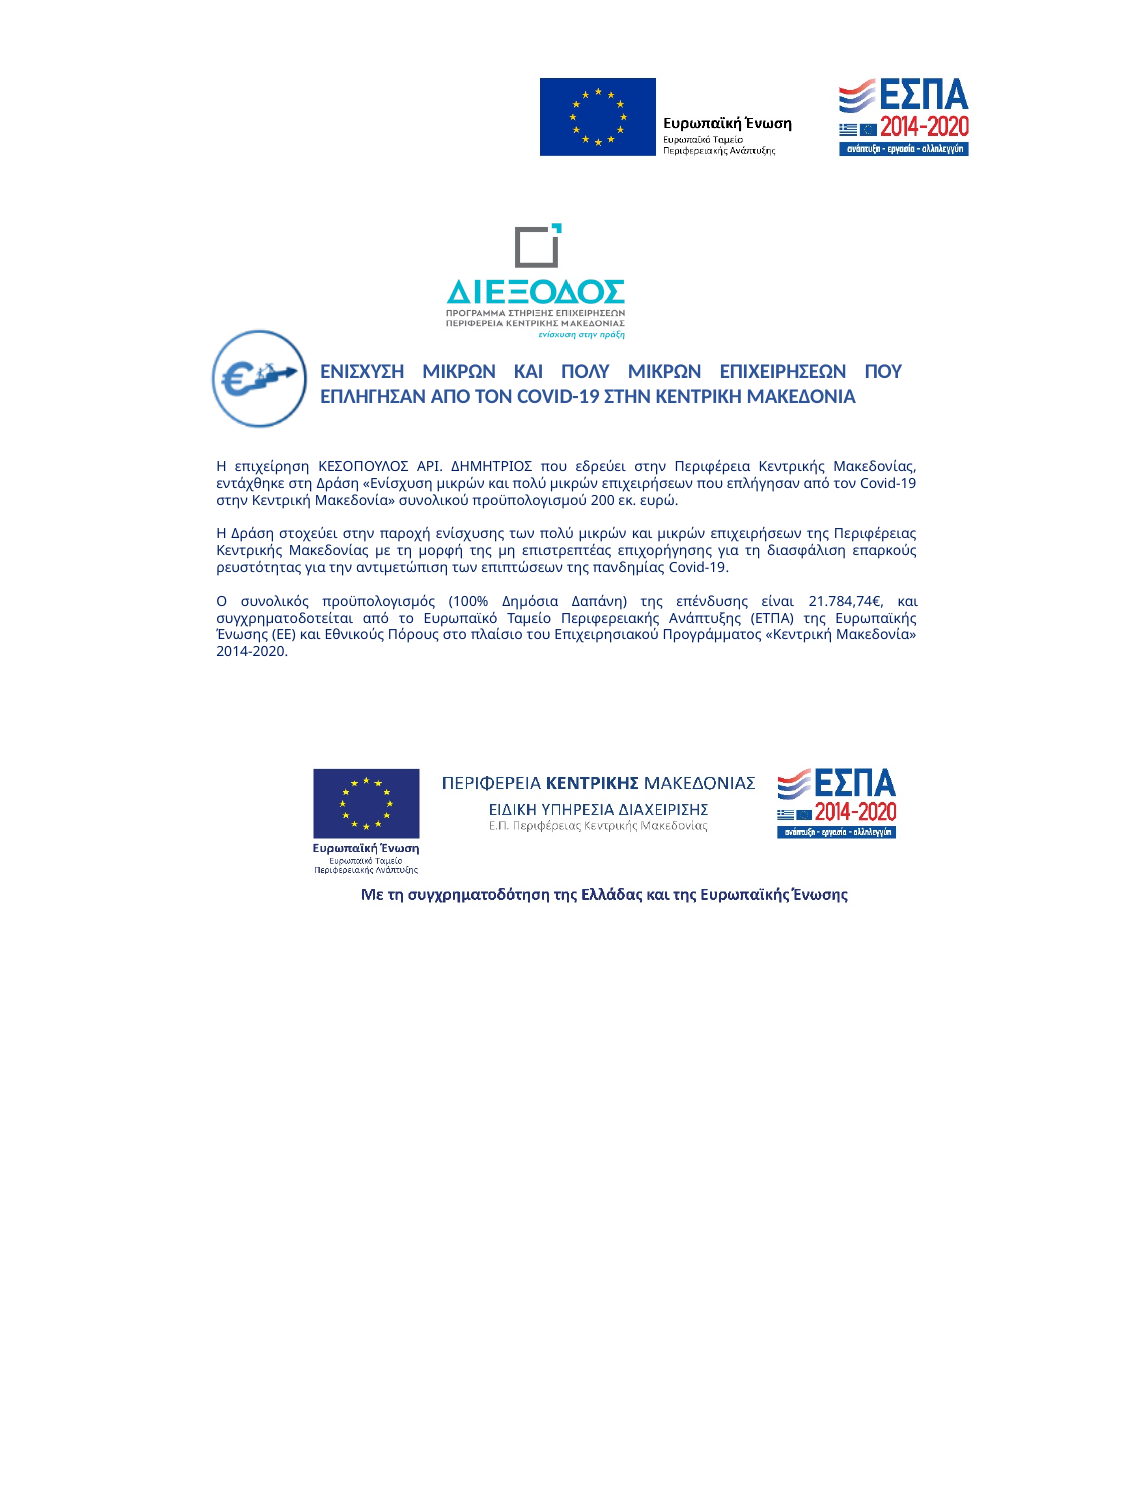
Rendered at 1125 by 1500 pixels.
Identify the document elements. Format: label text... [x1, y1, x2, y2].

text_box ENIΣΧΥΣΗ ΜΙΚΡΩΝ ΚΑΙ ΠΟΛΥ ΜΙΚΡΩΝ ΕΠΙΧΕΙΡΗΣΕΩΝ ΠΟΥ ΕΠΛΗΓΗΣΑΝ ΑΠΟ ΤΟΝ COVID-19 ΣΤΗΝ ΚΕΝΤΡΙΚΗ ΜΑΚΕΔΟΝΙΑ [312, 350, 917, 415]
picture [305, 764, 904, 907]
text_box Η επιχείρηση ΚΕΣΟΠΟΥΛΟΣ ΑΡΙ. ΔΗΜΗΤΡΙΟΣ που εδρεύει στην Περιφέρεια Κεντρικής Μακεδονίας, εντάχθηκε στη Δράση «Ενίσχυση μικρών και πολύ μικρών επιχειρήσεων που επλήγησαν από τον Covid-19 στην Κεντρική Μακεδονία» συνολικού προϋπολογισμού 200 εκ. ευρώ. Η Δράση στοχεύει στην παροχή ενίσχυσης των πολύ μικρών και μικρών επιχειρήσεων της Περιφέρειας Κεντρικής Μακεδονίας με τη μορφή της μη επιστρεπτέας επιχορήγησης για τη διασφάλιση επαρκούς ρευστότητας για την αντιμετώπιση των επιπτώσεων της πανδημίας Covid-19. Ο συνολικός προϋπολογισμός (100% Δημόσια Δαπάνη) της επένδυσης είναι 21.784,74€, και συγχρηματοδοτείται από το Ευρωπαϊκό Ταμείο Περιφερειακής Ανάπτυξης (ΕΤΠΑ) της Ευρωπαϊκής Ένωσης (ΕΕ) και Εθνικούς Πόρους στο πλαίσιο του Επιχειρησιακού Προγράμματος «Κεντρική Μακεδονία» 2014-2020. [201, 450, 933, 667]
picture [207, 325, 312, 434]
picture [535, 73, 973, 161]
picture [434, 217, 637, 341]
